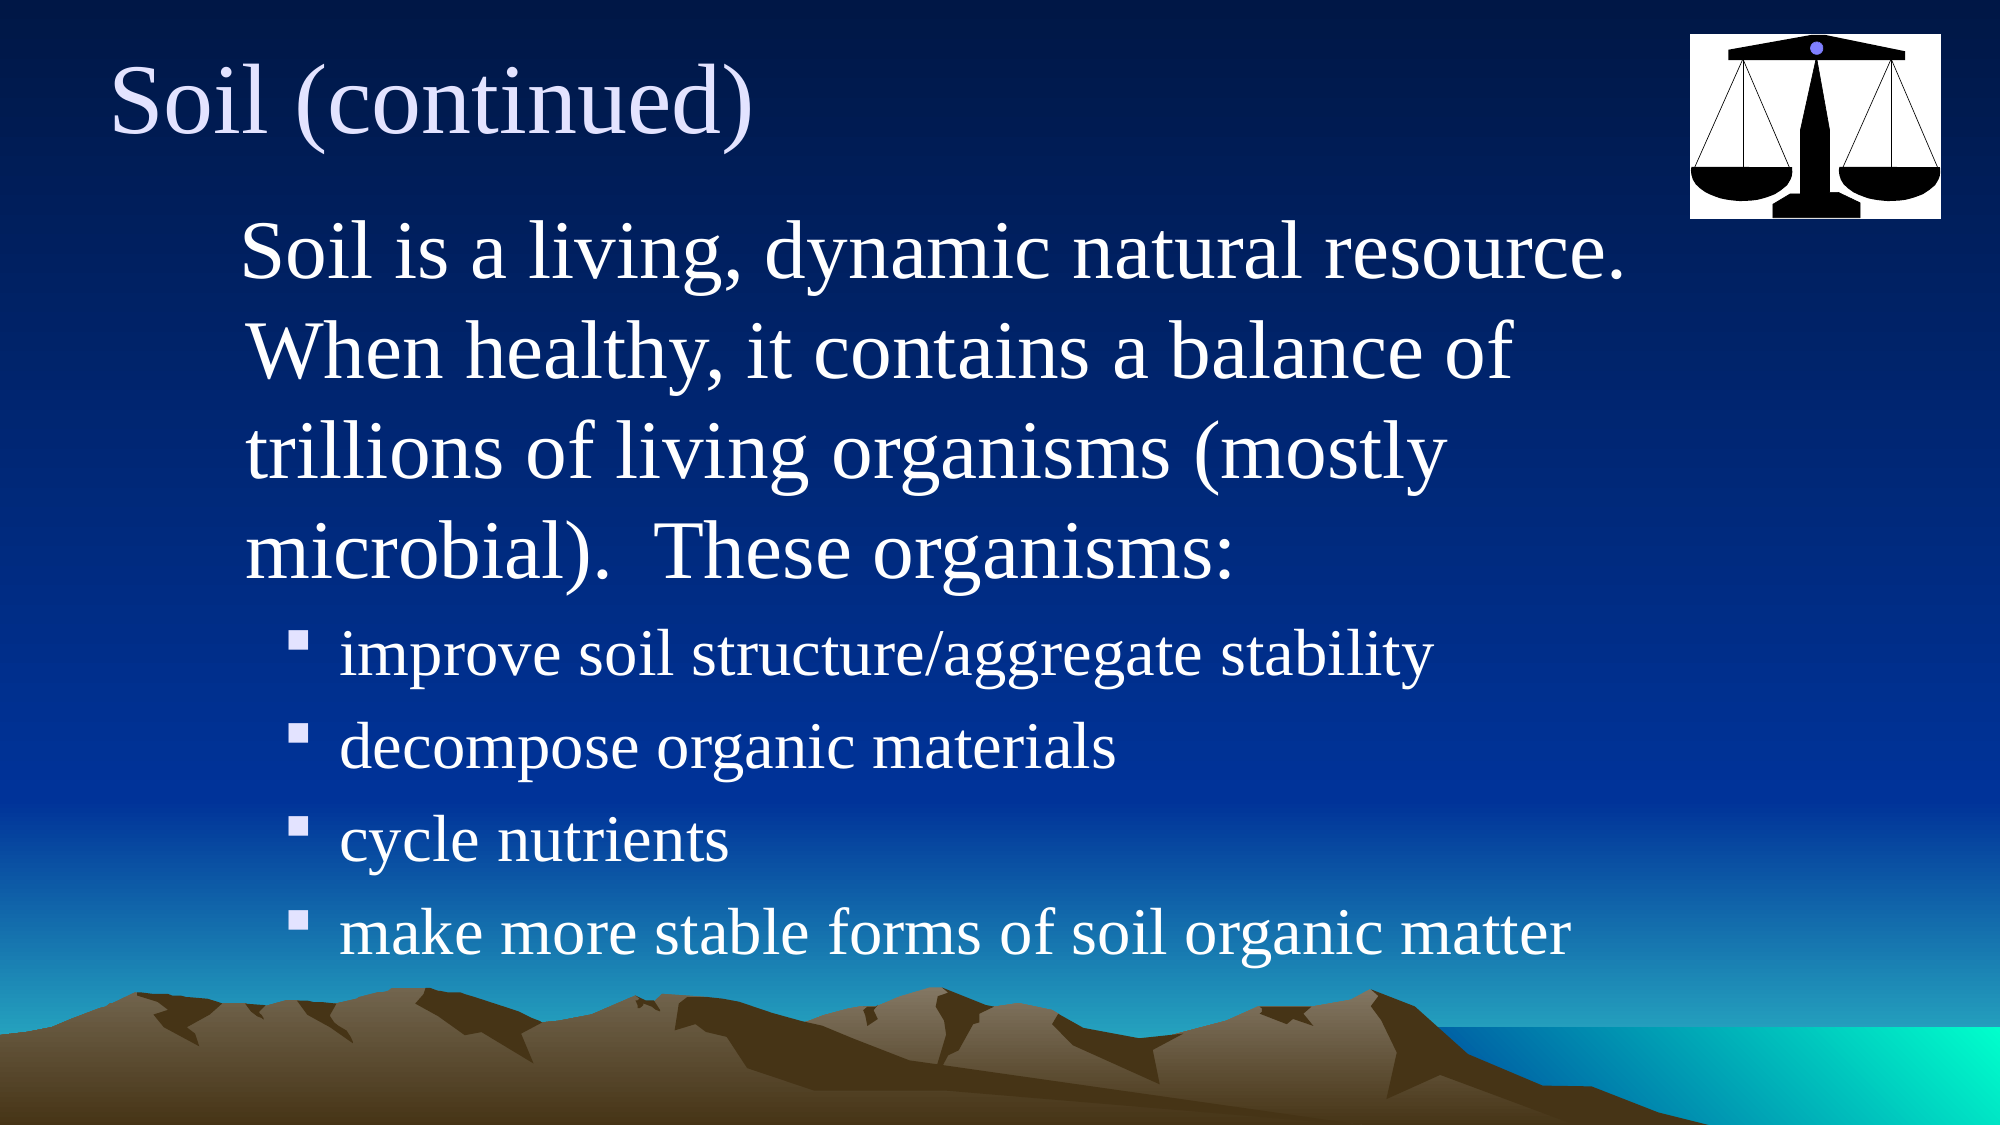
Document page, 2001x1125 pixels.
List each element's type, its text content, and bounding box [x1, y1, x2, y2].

list Soil is a living, dynamic natural resource. When healthy, it contains a balance of trillions of living organisms (mostly microbial). These organisms: improve soil structure/aggregate stability decompose organic materials cycle nutrients make more stable forms of soil organic matter [174, 187, 1678, 975]
title Soil (continued) [93, 0, 1369, 188]
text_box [1689, 34, 1941, 219]
